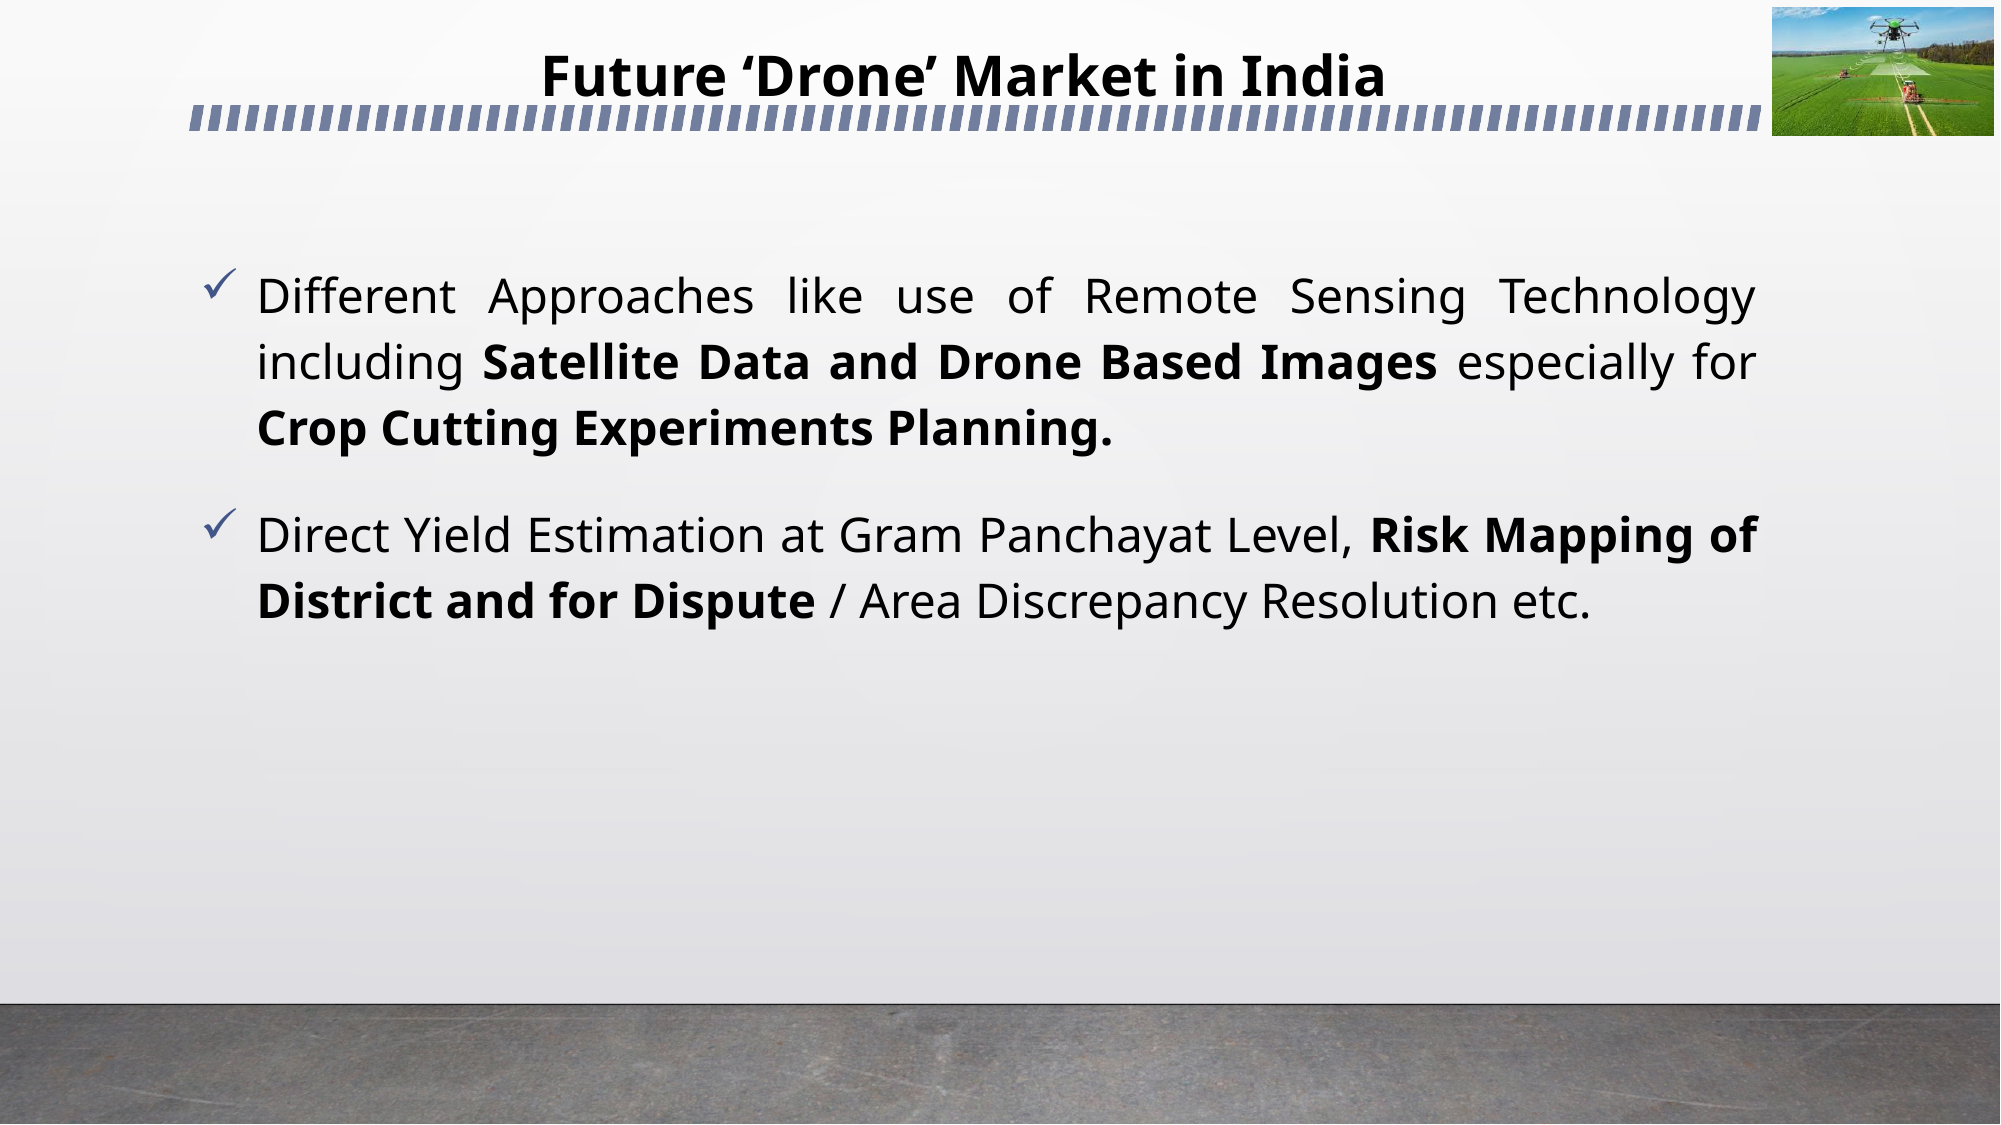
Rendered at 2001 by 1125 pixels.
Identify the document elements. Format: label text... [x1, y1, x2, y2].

picture [0, 1004, 2000, 1124]
subtitle Different Approaches like use of Remote Sensing Technology including Satellite Data and Drone Based Images especially for Crop Cutting Experiments Planning. Direct Yield Estimation at Gram Panchayat Level, Risk Mapping of District and for Dispute / Area Discrepancy Resolution etc. [185, 142, 1773, 960]
title Future ‘Drone’ Market in India [176, 4, 1753, 110]
picture [1772, 7, 1995, 136]
